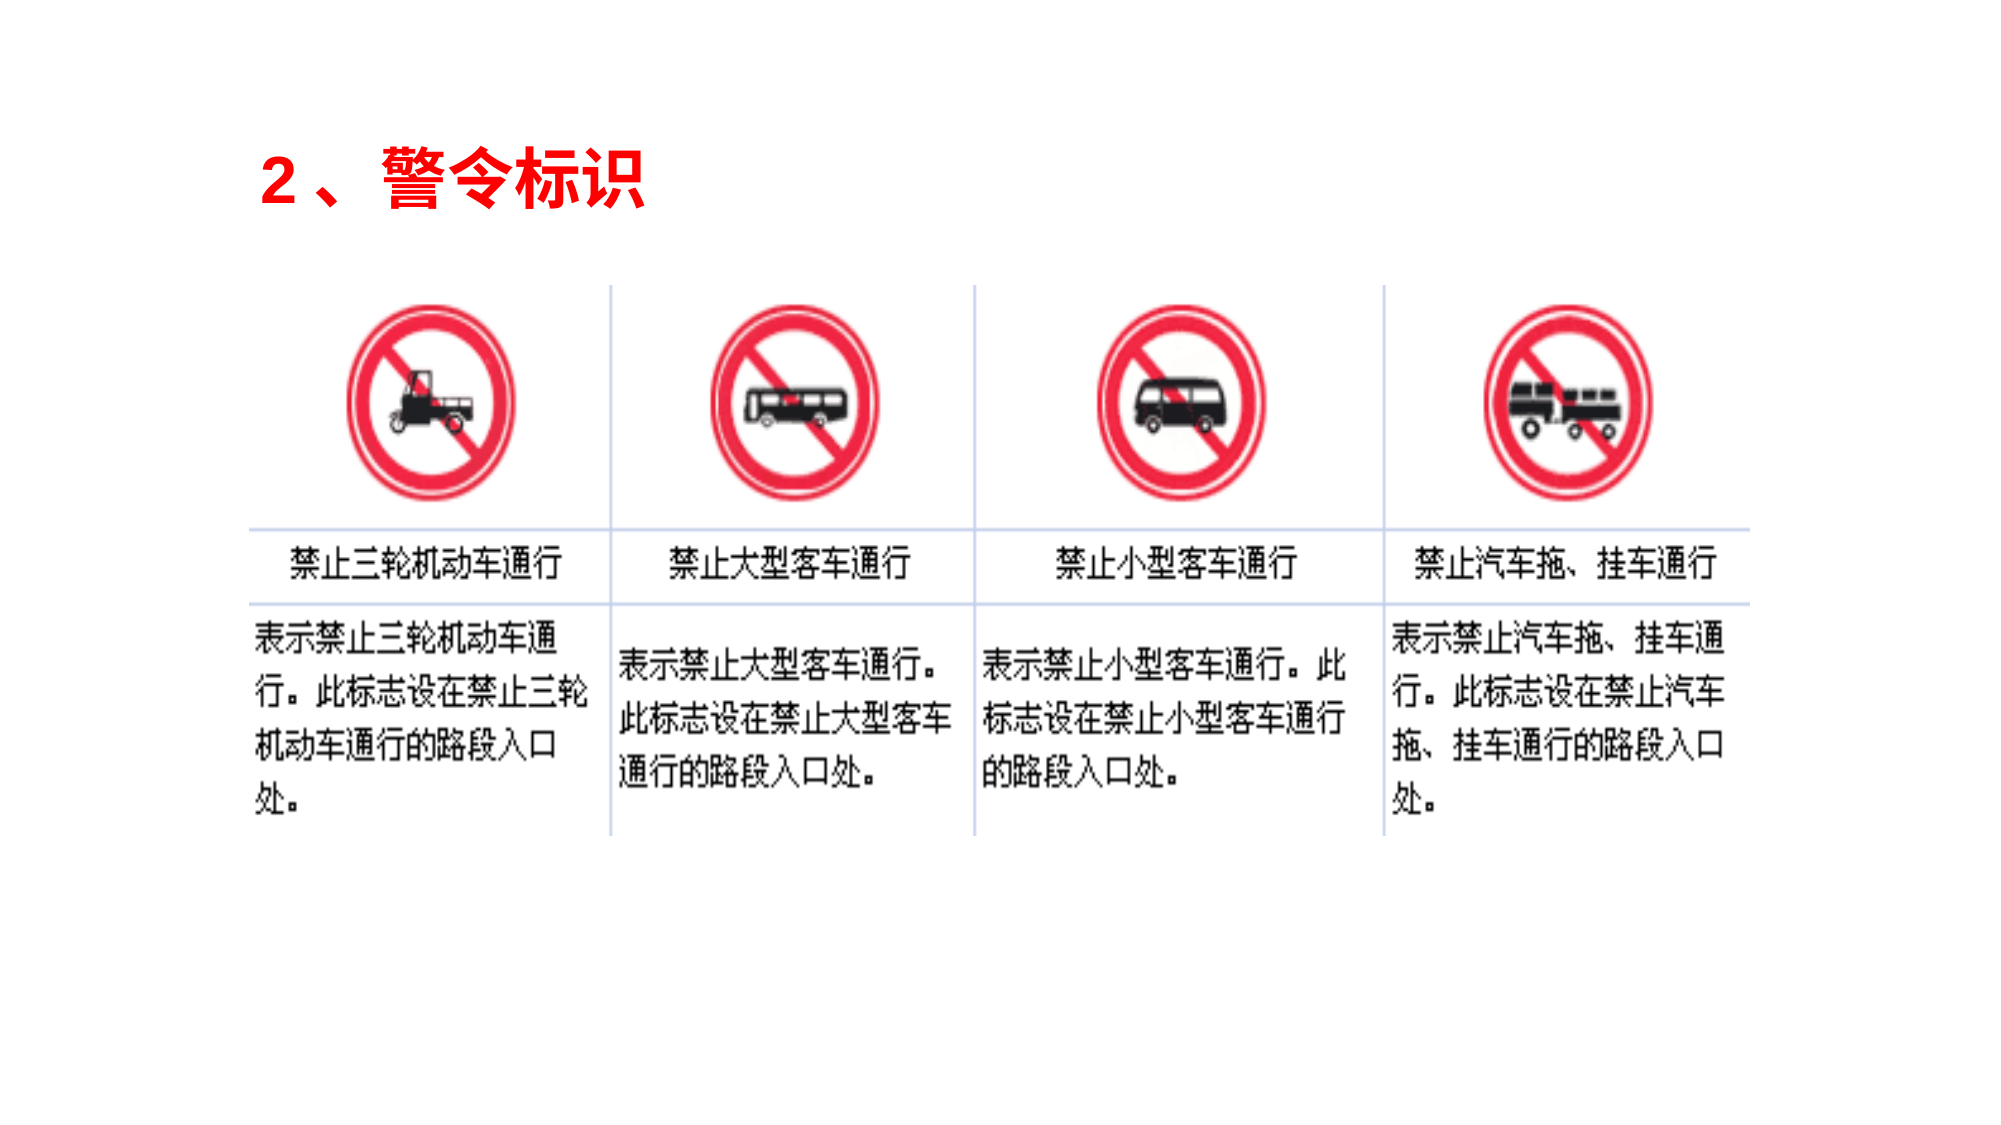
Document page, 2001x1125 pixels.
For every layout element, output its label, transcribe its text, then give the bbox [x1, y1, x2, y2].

picture [249, 285, 1750, 836]
text_box 2、警令标识 [246, 129, 663, 225]
